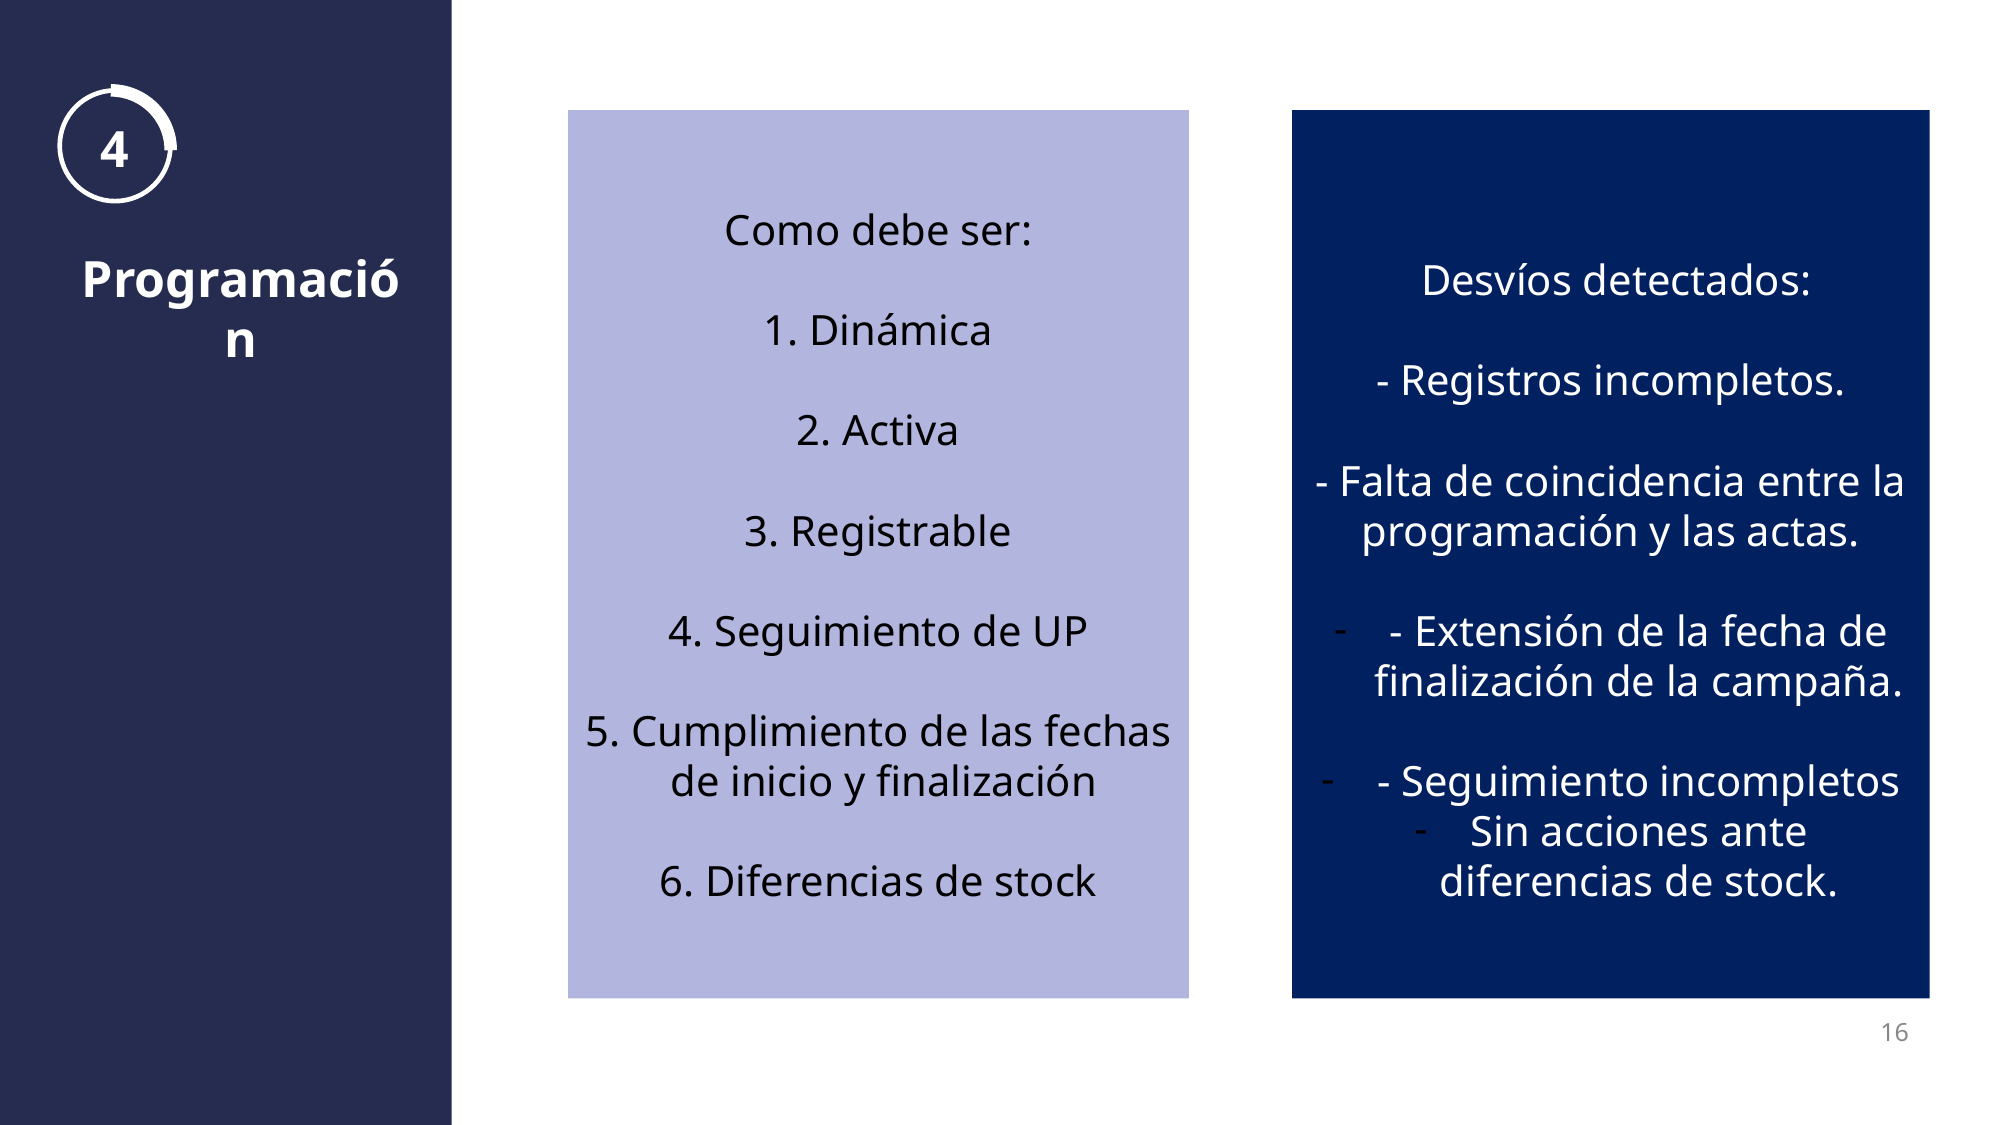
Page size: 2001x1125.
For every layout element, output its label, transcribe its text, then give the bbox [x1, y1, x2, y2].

text_box Programación [52, 232, 430, 390]
text_box 4 [85, 110, 197, 188]
text_box Como debe ser: 1. Dinámica 2. Activa 3. Registrable 4. Seguimiento de UP 5. Cumplimiento de las fechas de inicio y finalización 6. Diferencias de stock [568, 110, 1189, 999]
slide_number 16 [1473, 1003, 1924, 1063]
text_box Desvíos detectados: - Registros incompletos. - Falta de coincidencia entre la programación y las actas. - Extensión de la fecha de finalización de la campaña. - Seguimiento incompletos Sin acciones ante diferencias de stock. [1292, 110, 1930, 999]
